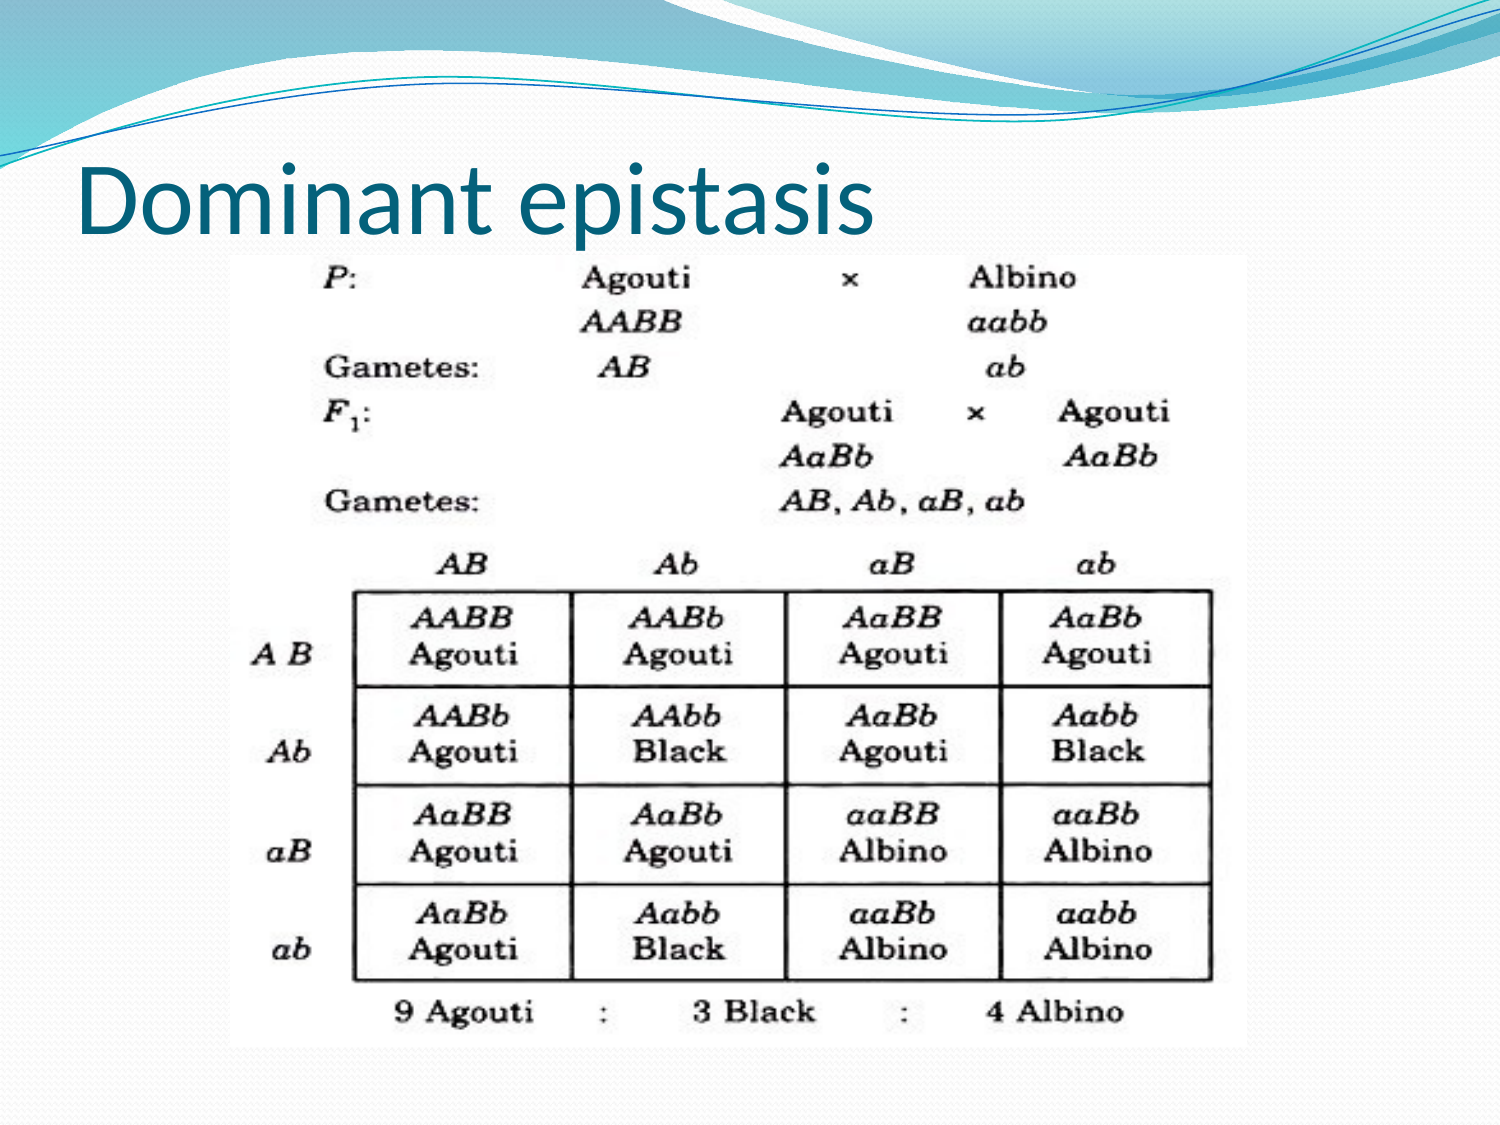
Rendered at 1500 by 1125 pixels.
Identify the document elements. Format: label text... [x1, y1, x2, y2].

title Dominant epistasis [75, 115, 1425, 256]
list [229, 255, 1247, 1047]
